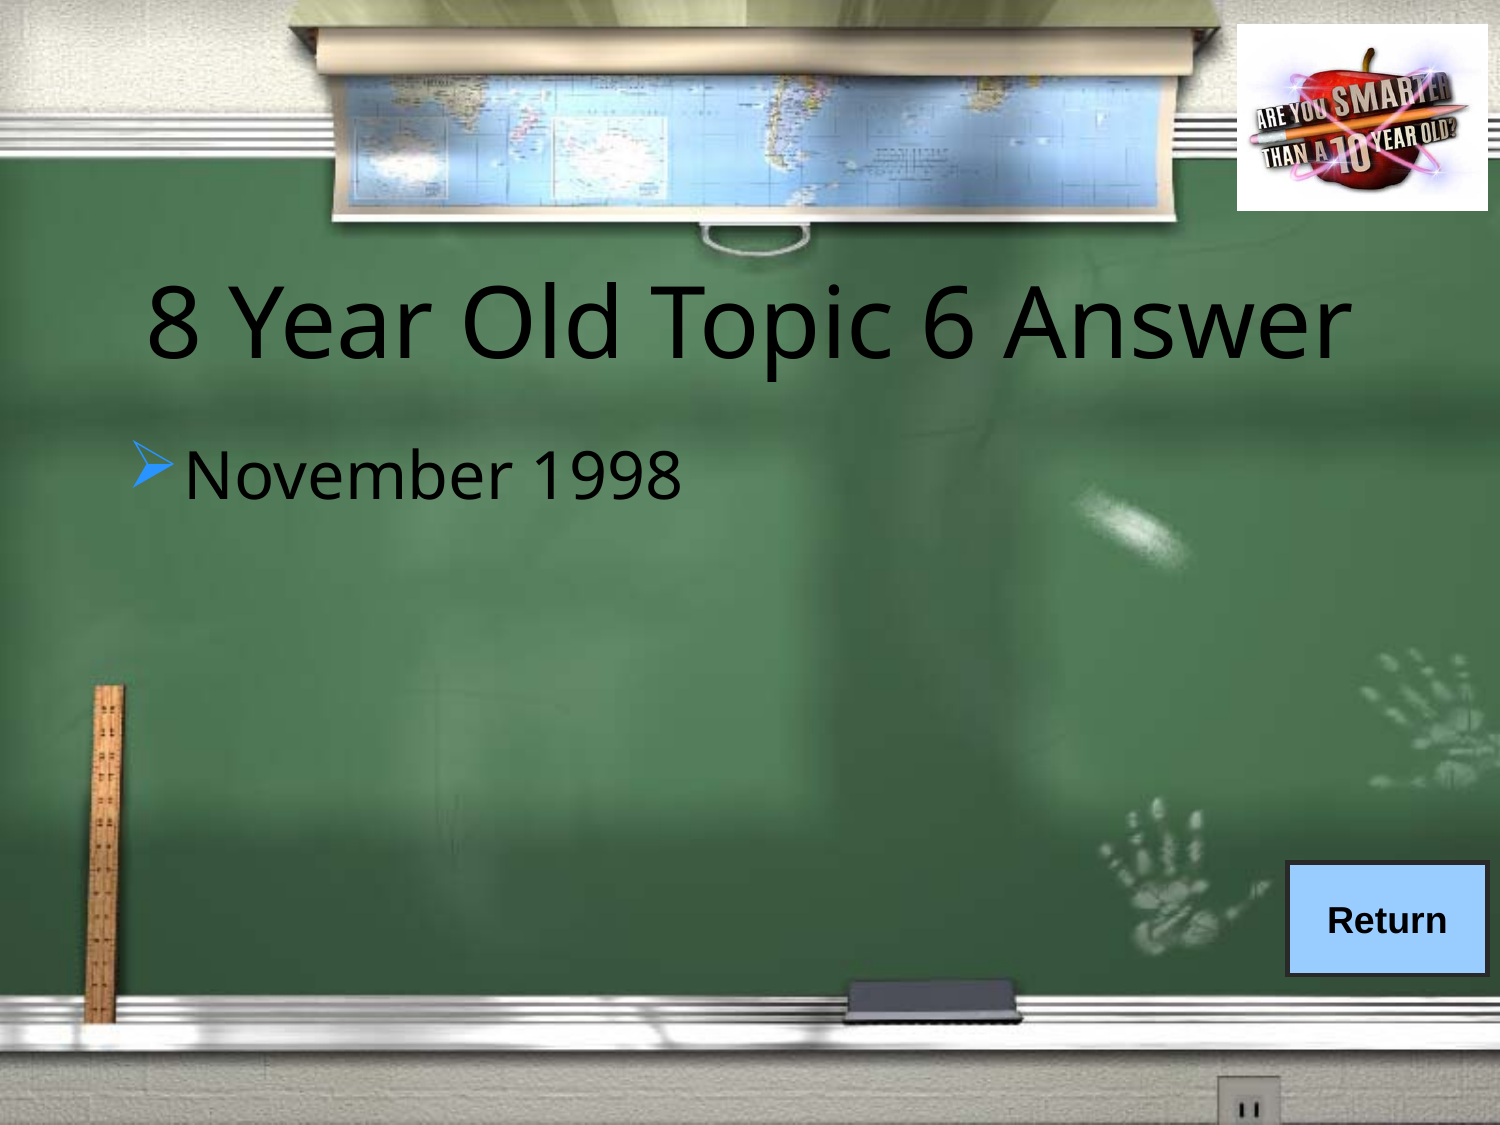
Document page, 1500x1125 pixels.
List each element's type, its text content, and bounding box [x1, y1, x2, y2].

list November 1998 [112, 425, 1388, 1000]
picture [0, 0, 1500, 1125]
title 8 Year Old Topic 6 Answer [112, 224, 1388, 413]
text_box Return [1287, 862, 1488, 976]
